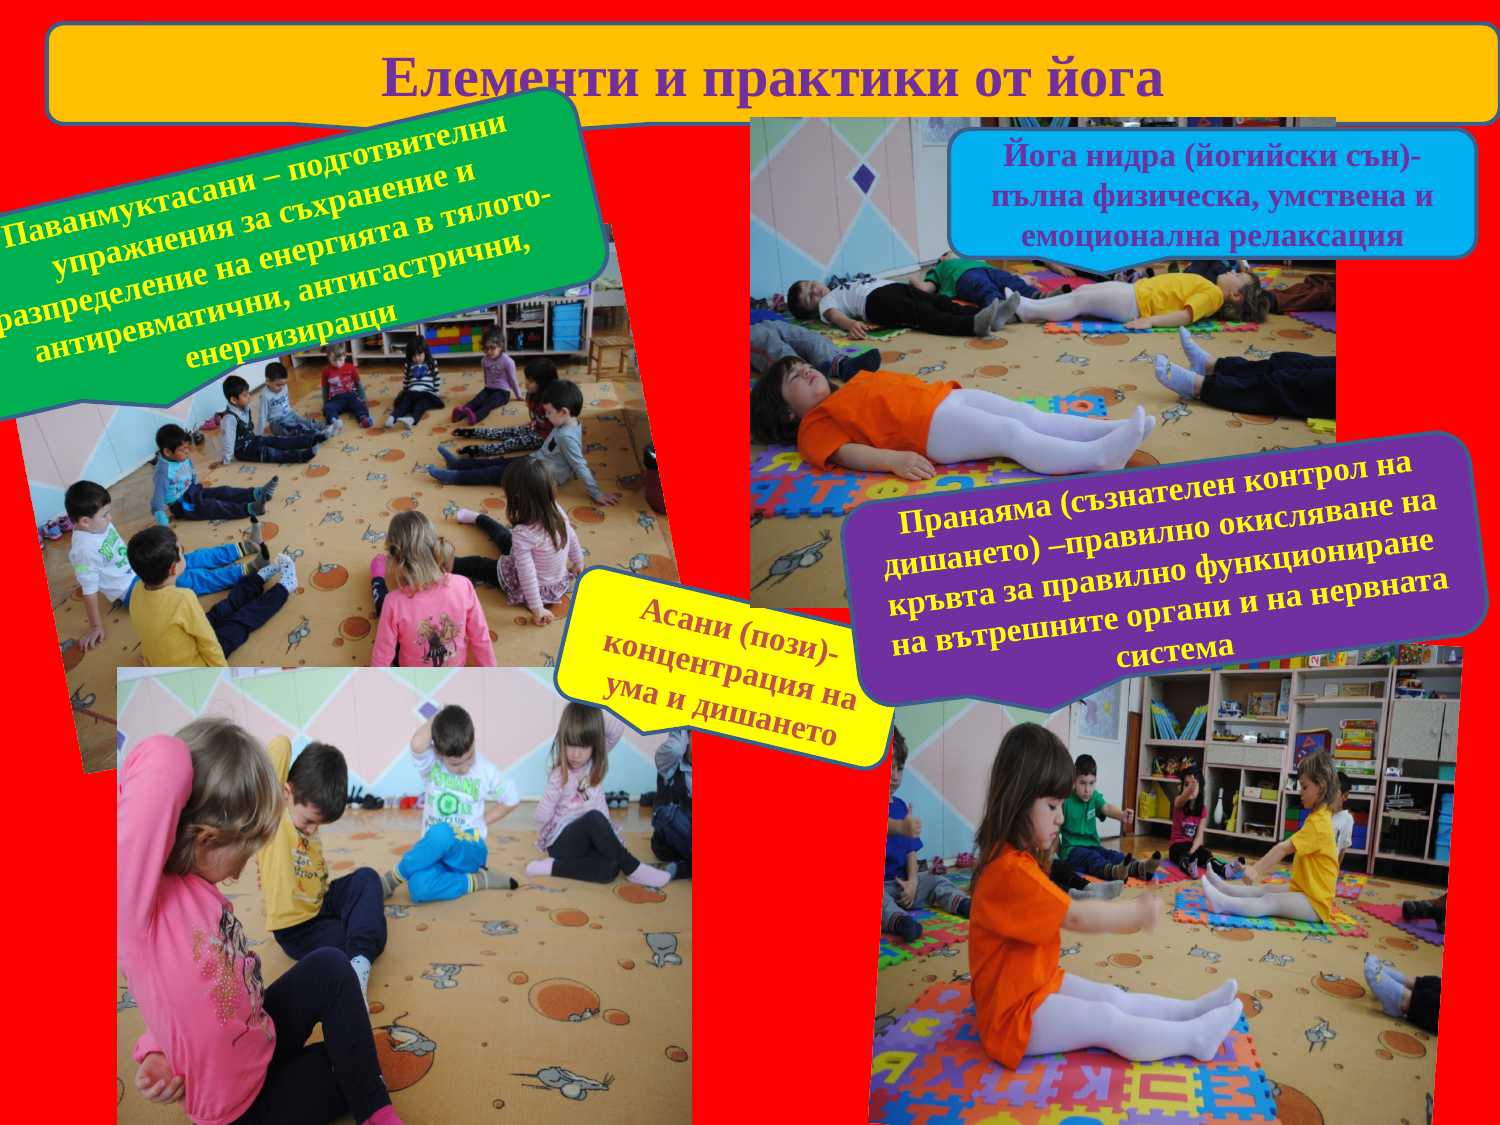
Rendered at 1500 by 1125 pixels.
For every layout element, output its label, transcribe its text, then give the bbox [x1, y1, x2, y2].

text_box Паванмуктасани – подготвителни упражнения за съхранение и разпределение на енергията в тялото- антиревматични, антигастрични, енергизиращи [0, 86, 610, 422]
picture [1257, 151, 1262, 165]
picture [1240, 231, 1245, 245]
picture [1286, 151, 1292, 165]
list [35, 277, 658, 719]
picture [600, 223, 621, 277]
picture [1070, 151, 1075, 165]
picture [1159, 191, 1164, 205]
picture [1219, 191, 1232, 205]
picture [1170, 191, 1174, 201]
picture [1197, 231, 1201, 245]
picture [1069, 232, 1073, 245]
picture [1007, 145, 1013, 165]
picture [1019, 145, 1025, 165]
picture [1249, 232, 1260, 245]
picture [1143, 151, 1147, 172]
picture [1287, 191, 1296, 205]
picture [1309, 192, 1314, 205]
picture [1142, 231, 1146, 245]
picture [1094, 191, 1099, 206]
picture [1231, 231, 1235, 252]
picture [1152, 151, 1157, 165]
picture [1060, 232, 1064, 245]
picture [1023, 231, 1034, 245]
picture [749, 116, 1337, 608]
picture [1102, 184, 1114, 212]
picture [1031, 152, 1035, 165]
text_box Пранаяма (съзнателен контрол на дишането) –правилно окисляване на кръвта за правилно функциониране на вътрешните органи и на нервната система [849, 430, 1490, 704]
picture [1225, 152, 1229, 165]
picture [1198, 151, 1203, 165]
picture [1236, 198, 1241, 206]
picture [1203, 192, 1208, 205]
picture [1330, 151, 1335, 165]
picture [1051, 191, 1055, 205]
picture [1127, 191, 1132, 205]
picture [1050, 231, 1055, 245]
picture [1268, 151, 1274, 165]
text_box Асани (пози)- концентрация на ума и дишането [663, 579, 878, 771]
picture [1302, 151, 1316, 165]
picture [1039, 231, 1047, 244]
picture [658, 473, 680, 583]
picture [1318, 232, 1323, 245]
picture [17, 415, 35, 511]
picture [1097, 231, 1101, 245]
picture [1108, 151, 1112, 165]
picture [75, 667, 692, 1125]
picture [1104, 231, 1110, 245]
text_box Елементи и практики от йога [44, 21, 1500, 131]
picture [1037, 191, 1045, 205]
picture [1269, 231, 1278, 245]
picture [1115, 151, 1121, 165]
picture [1039, 152, 1043, 165]
picture [1188, 191, 1199, 205]
picture [1300, 231, 1314, 245]
picture [1098, 151, 1102, 165]
picture [1323, 191, 1337, 205]
picture [1270, 191, 1278, 205]
picture [1159, 231, 1163, 245]
picture [1069, 198, 1074, 206]
picture [1011, 191, 1020, 205]
picture [1087, 231, 1093, 250]
picture [1130, 151, 1140, 171]
picture [1290, 231, 1295, 245]
picture [868, 627, 1463, 1125]
picture [1298, 191, 1304, 205]
picture [1213, 231, 1218, 245]
picture [1244, 191, 1248, 205]
picture [1142, 191, 1146, 205]
picture [1119, 191, 1123, 205]
picture [1234, 151, 1245, 165]
picture [1124, 232, 1128, 245]
picture [1169, 151, 1173, 165]
picture [1206, 151, 1211, 165]
picture [1151, 191, 1156, 205]
picture [1277, 151, 1281, 165]
picture [1077, 191, 1081, 205]
picture [1322, 151, 1326, 165]
picture [1173, 231, 1182, 245]
picture [994, 191, 1007, 205]
text_box Йога нидра (йогийски сън)- пълна физическа, умствена и емоционална релаксация [1340, 126, 1479, 260]
picture [1115, 232, 1119, 245]
picture [1249, 151, 1254, 165]
picture [1049, 151, 1059, 165]
picture [1186, 147, 1191, 169]
